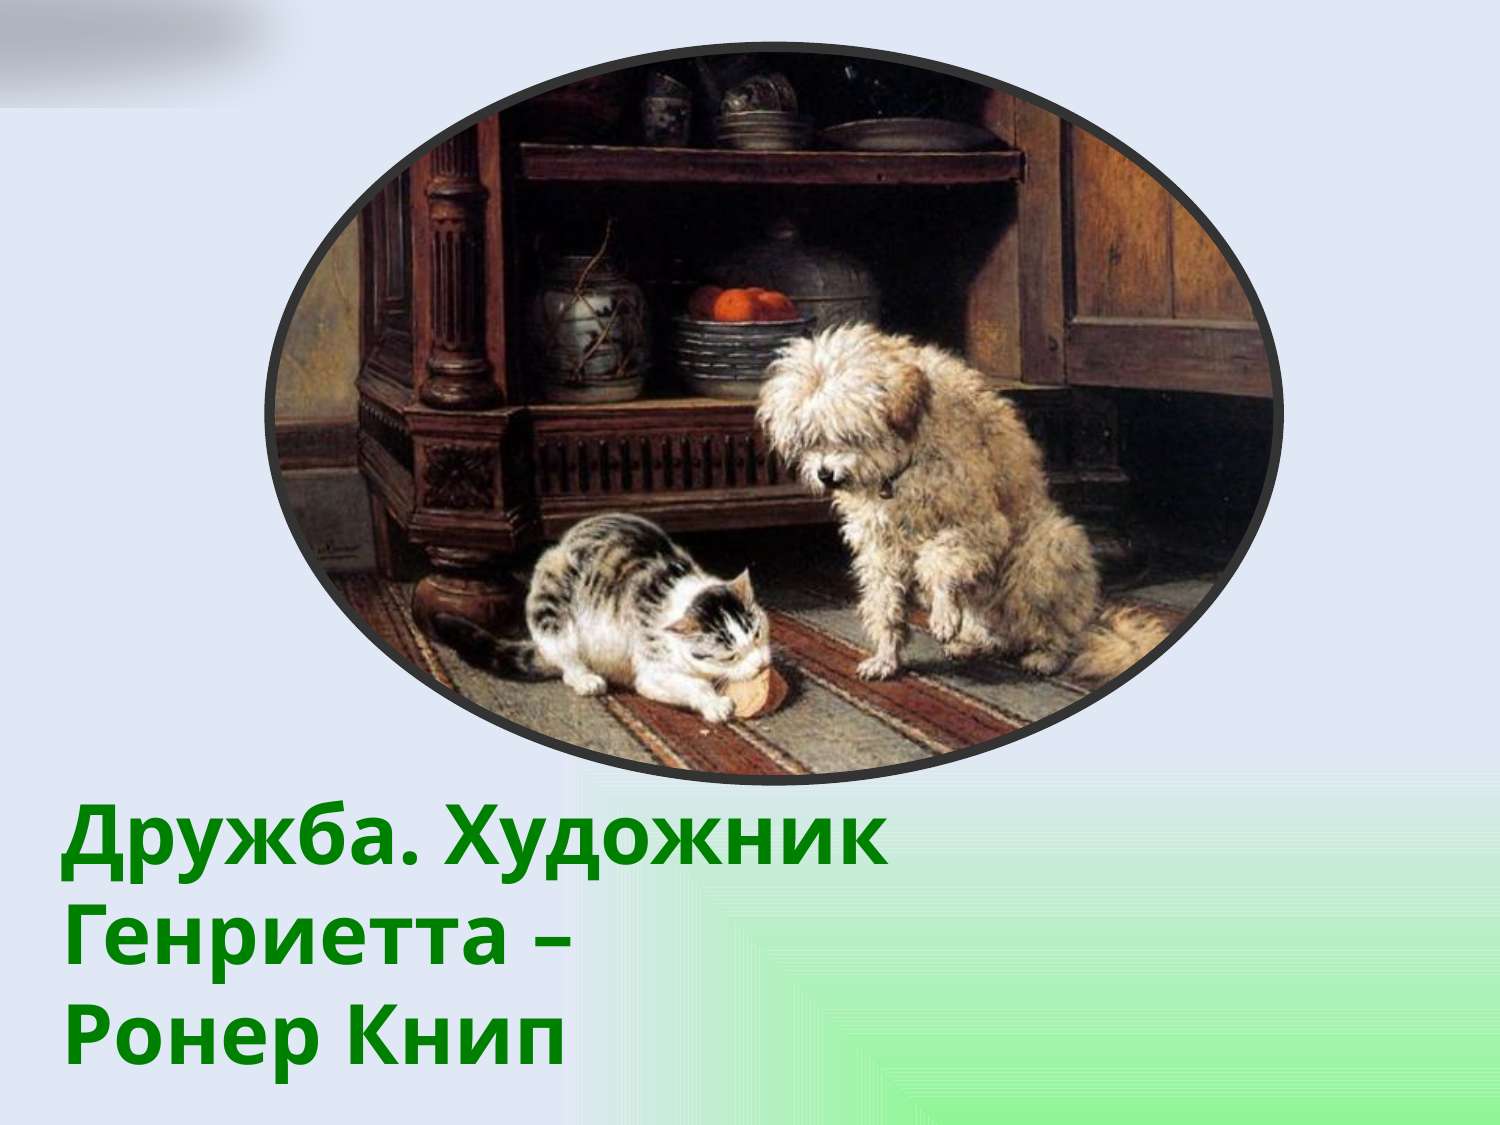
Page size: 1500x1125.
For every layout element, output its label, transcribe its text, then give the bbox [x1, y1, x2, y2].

text_box Дружба. Художник Генриетта – Ронер Книп [46, 773, 1360, 1089]
picture [269, 46, 1280, 781]
